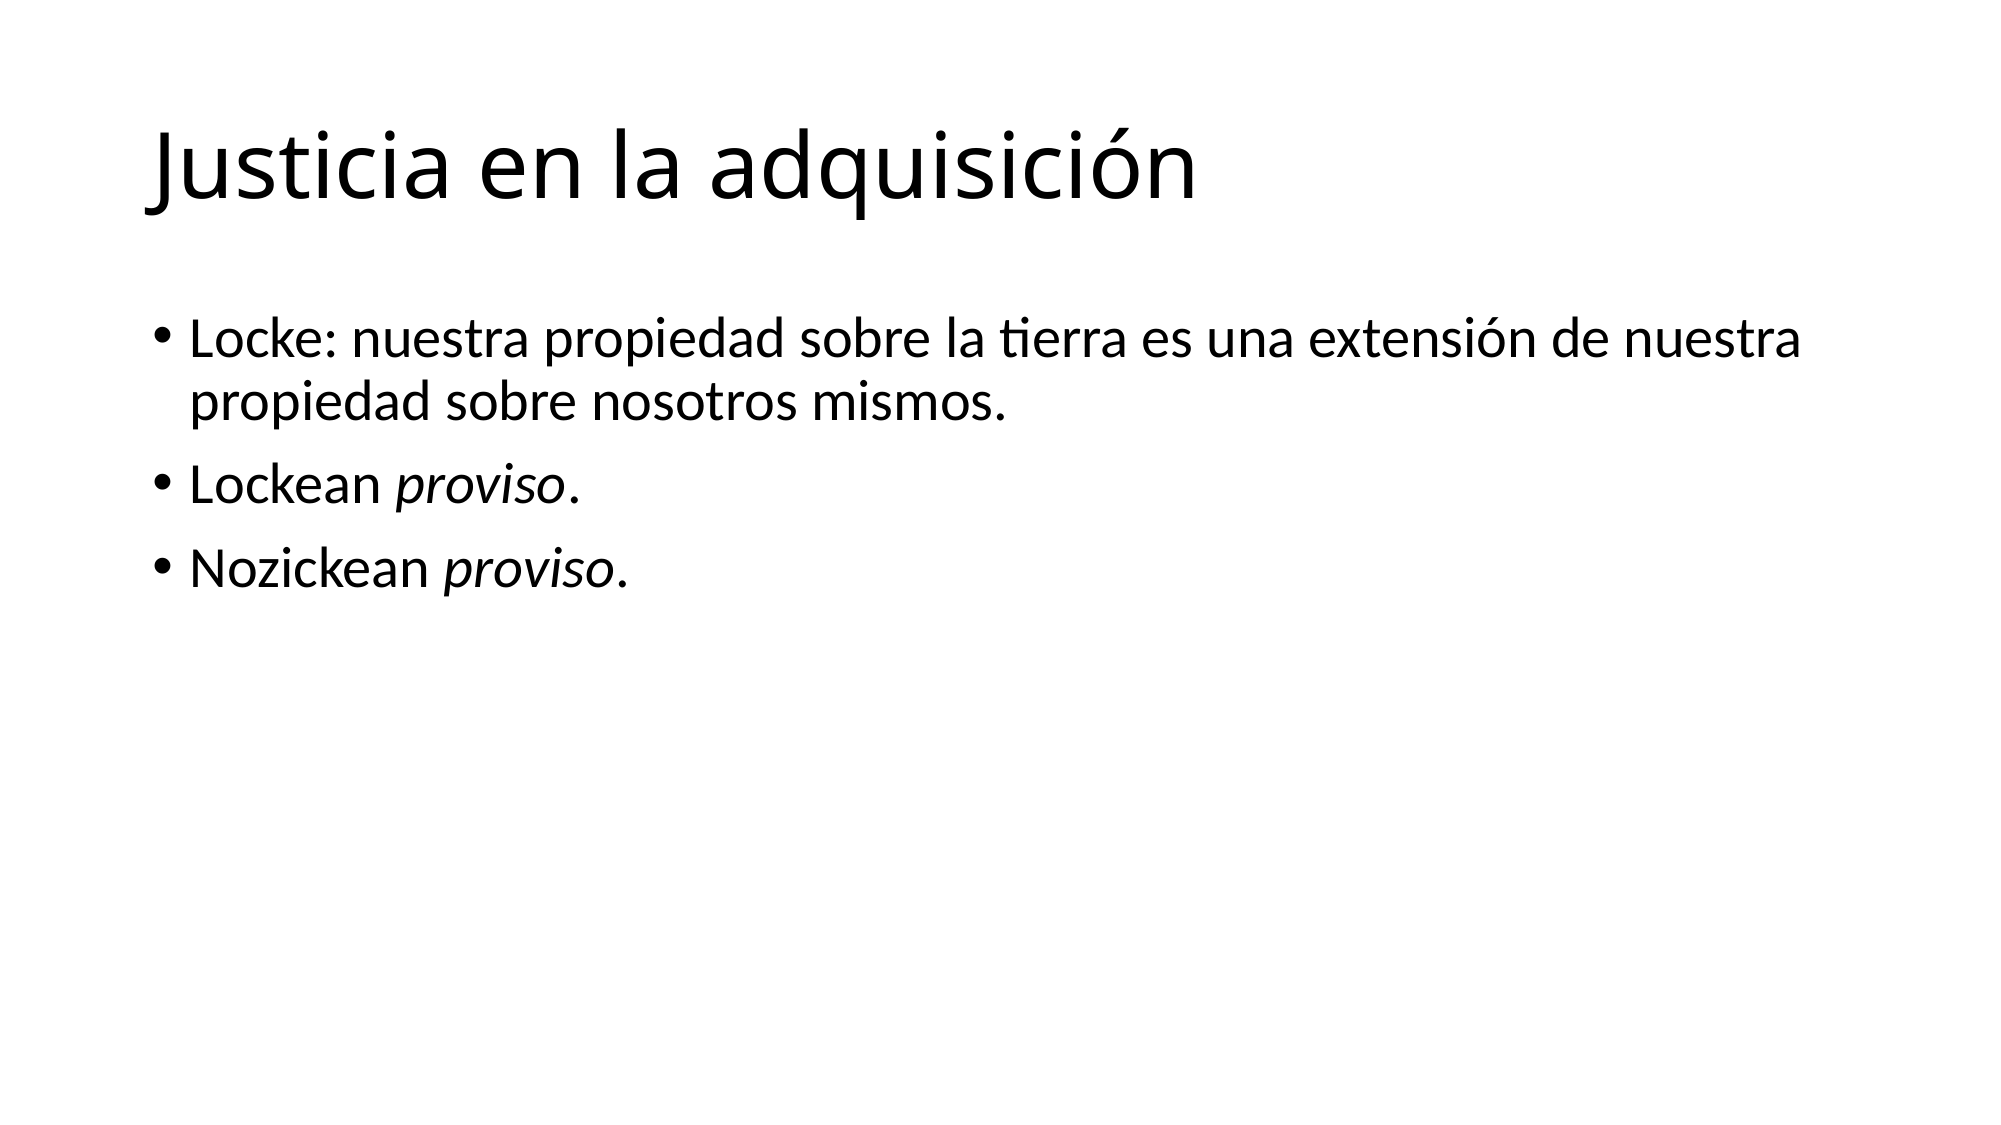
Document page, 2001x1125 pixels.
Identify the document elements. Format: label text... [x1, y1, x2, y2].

list Locke: nuestra propiedad sobre la tierra es una extensión de nuestra propiedad sobre nosotros mismos. Lockean proviso. Nozickean proviso. [137, 299, 1863, 1014]
title Justicia en la adquisición [137, 59, 1863, 278]
